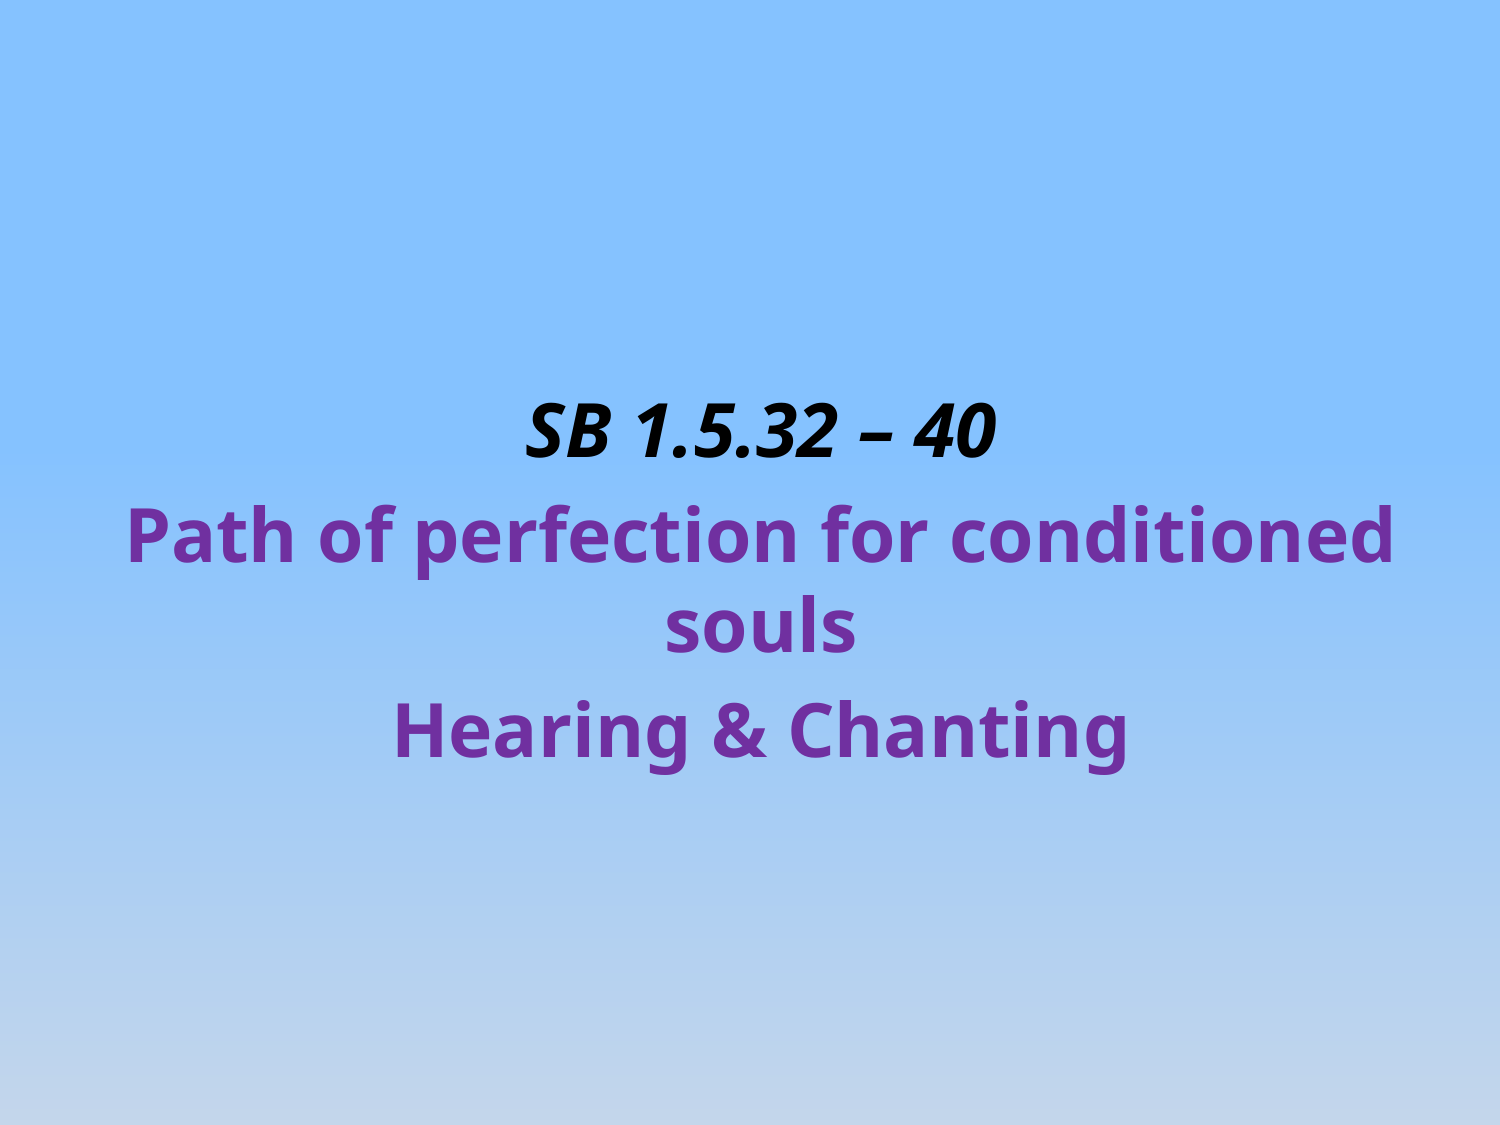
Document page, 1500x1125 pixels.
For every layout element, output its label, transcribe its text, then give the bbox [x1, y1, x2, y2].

list SB 1.5.32 – 40 Path of perfection for conditioned souls Hearing & Chanting [74, 374, 1426, 676]
